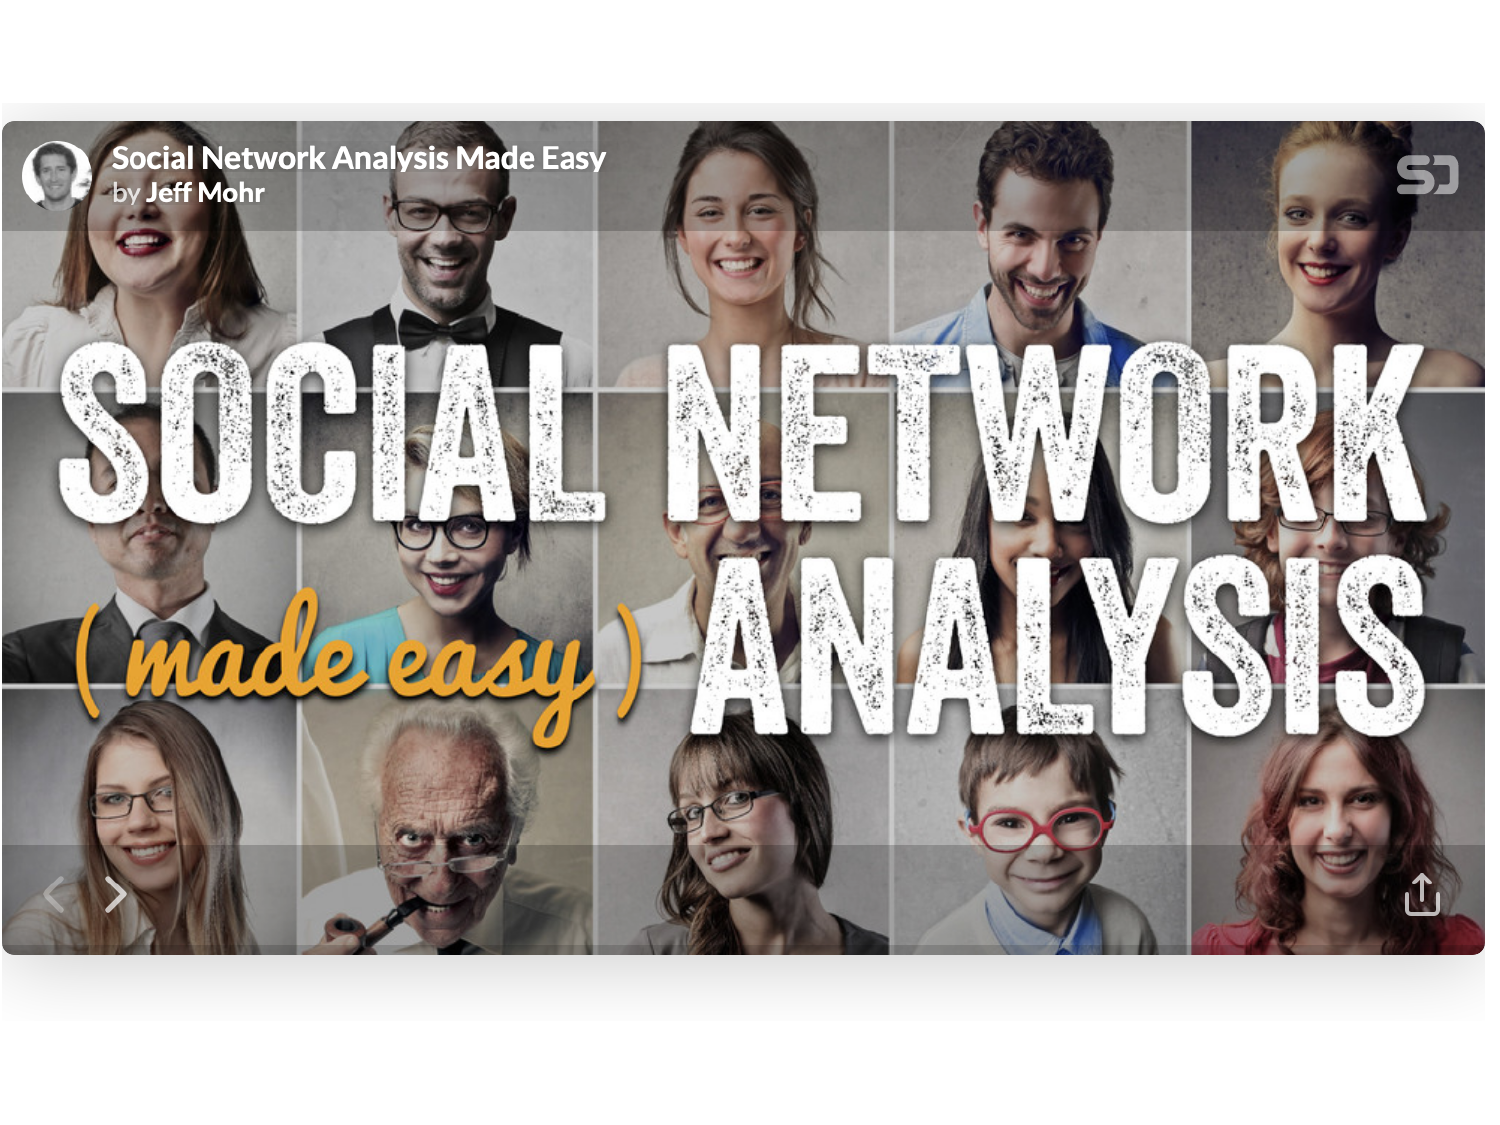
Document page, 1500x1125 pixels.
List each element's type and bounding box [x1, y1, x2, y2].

picture [0, 103, 1500, 1022]
